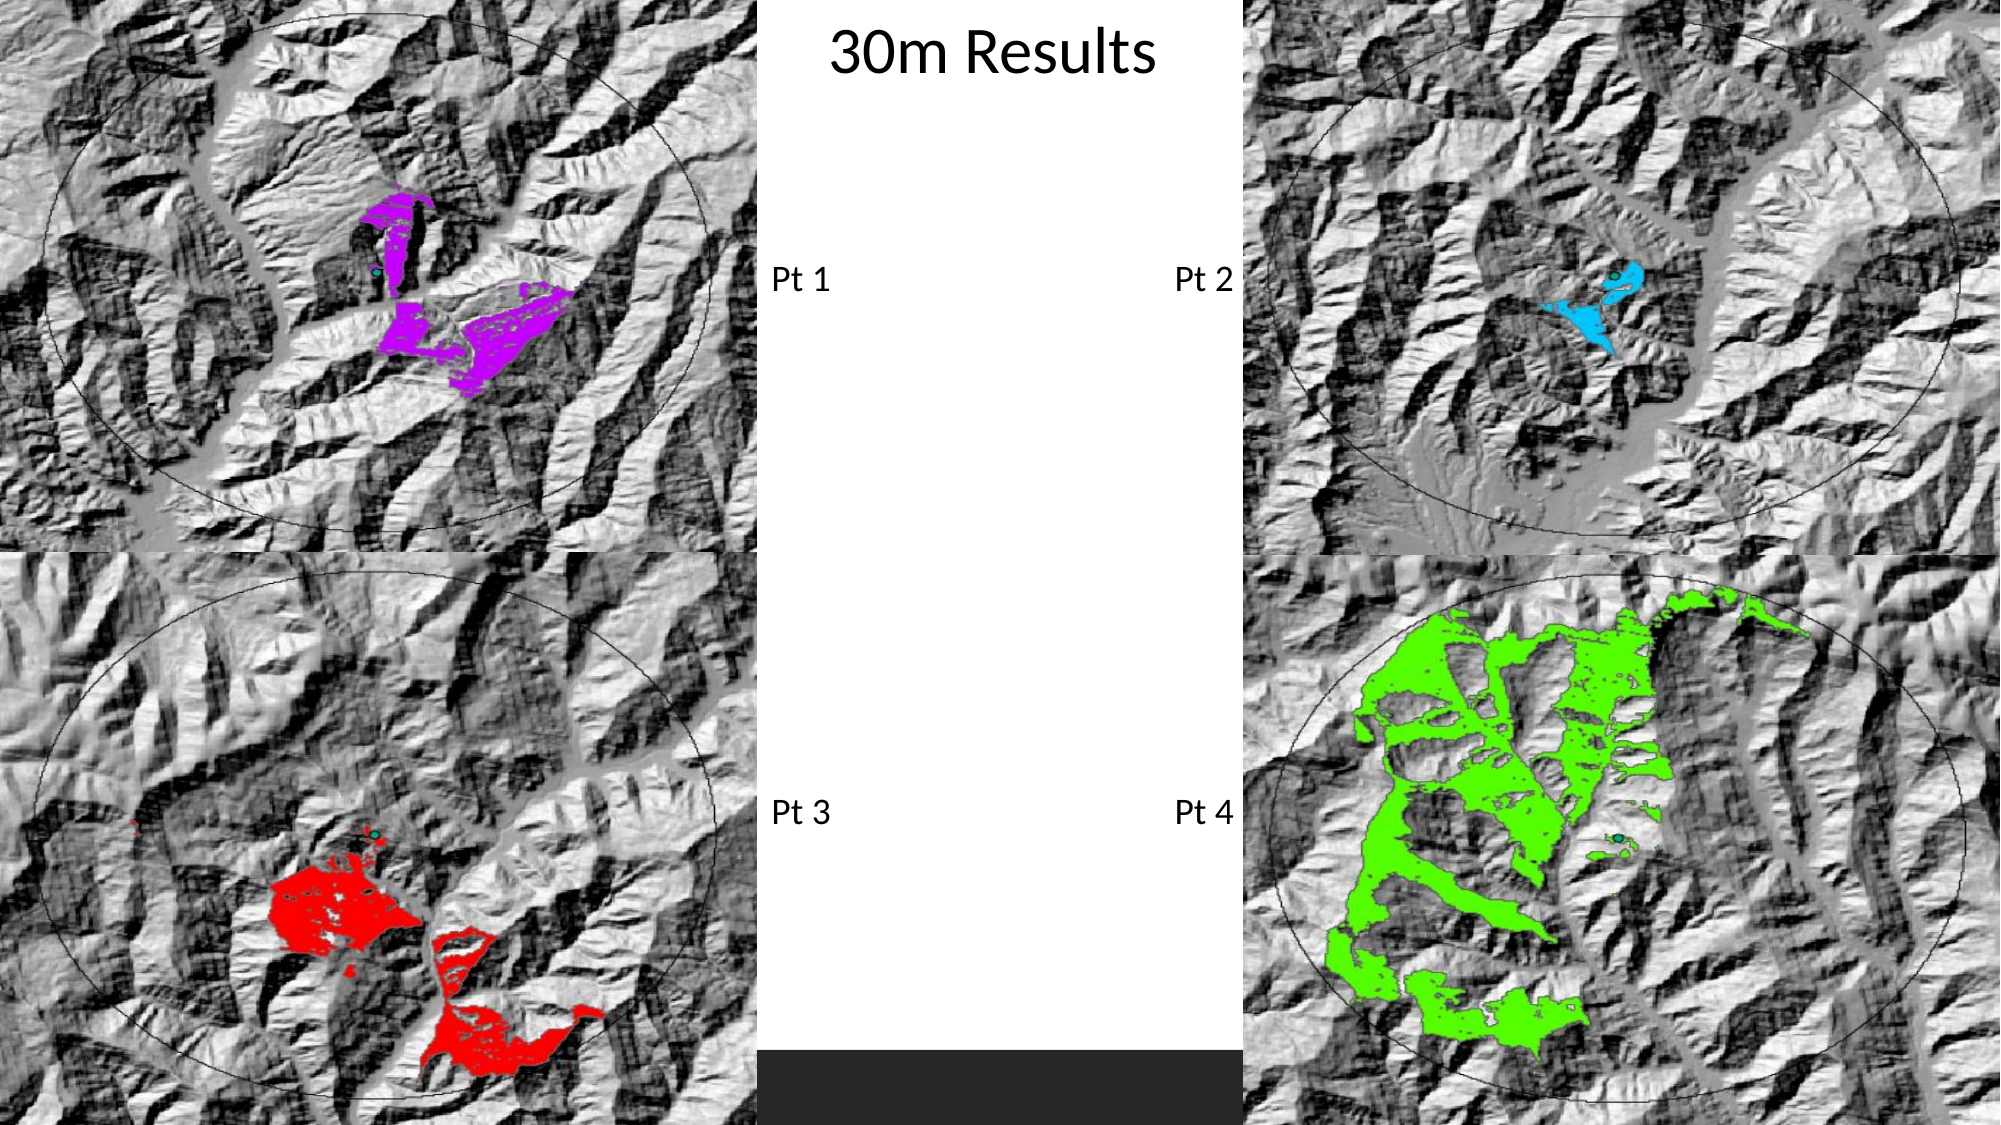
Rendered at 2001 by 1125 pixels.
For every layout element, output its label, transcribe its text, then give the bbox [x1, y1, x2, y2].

text_box Pt 2 [1159, 246, 1239, 306]
text_box Pt 1 [766, 246, 863, 306]
text_box Pt 3 [766, 779, 863, 840]
picture [1242, 0, 2000, 1125]
text_box 30m Results [813, 0, 1186, 95]
picture [0, 0, 758, 1125]
text_box Pt 4 [1159, 779, 1239, 840]
